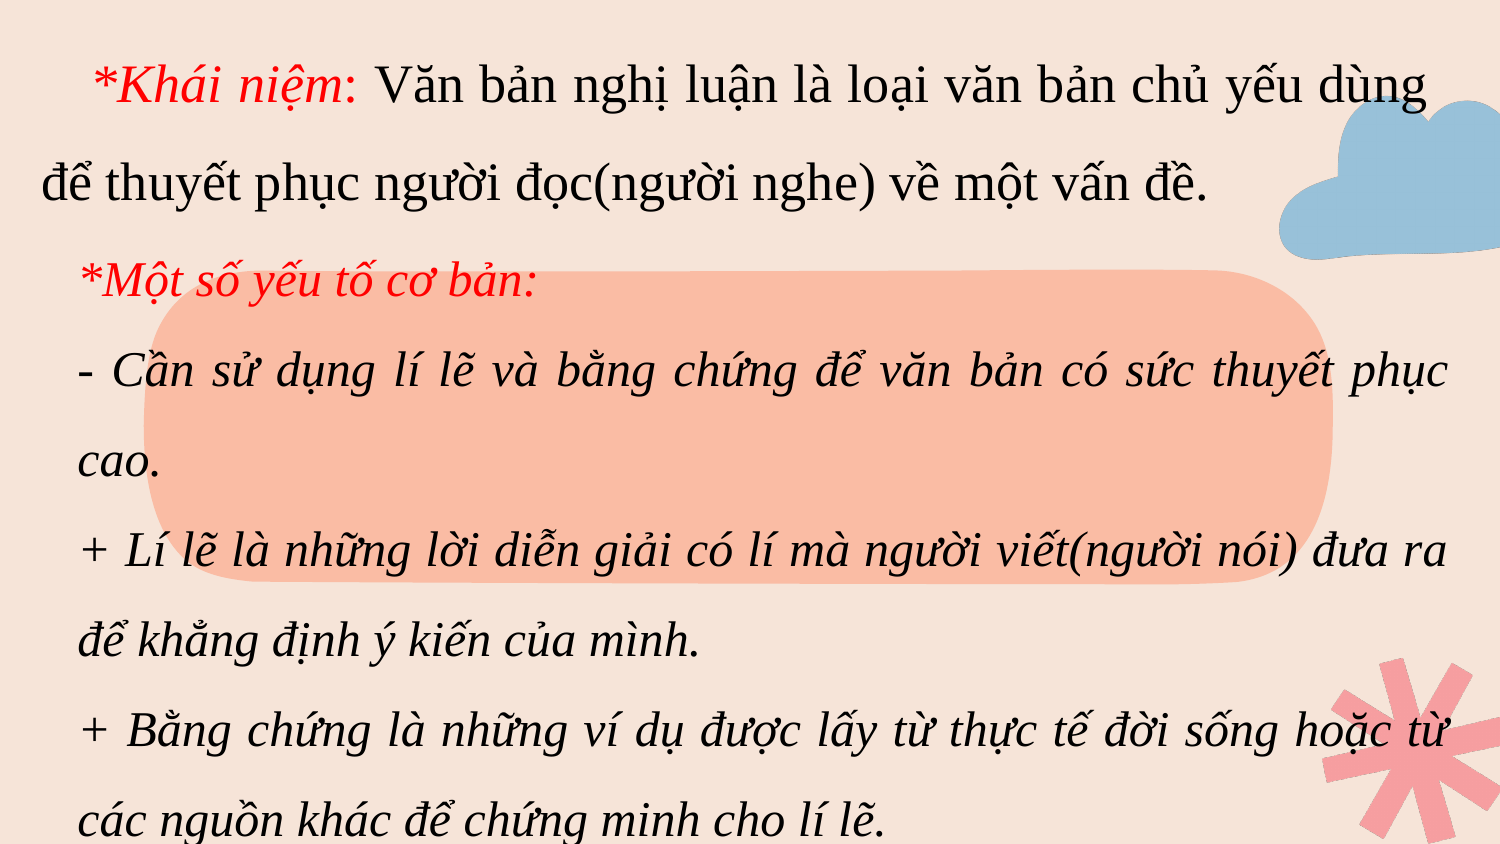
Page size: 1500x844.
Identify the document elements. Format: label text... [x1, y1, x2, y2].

picture [1267, 81, 1500, 259]
text_box *Một số yếu tố cơ bản: - Cần sử dụng lí lẽ và bằng chứng để văn bản có sức thuyết phục cao. + Lí lẽ là những lời diễn giải có lí mà người viết(người nói) đưa ra để khẳng định ý kiến của mình. + Bằng chứng là những ví dụ được lấy từ thực tế đời sống hoặc từ các nguồn khác để chứng minh cho lí lẽ. [62, 209, 1465, 844]
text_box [143, 269, 1334, 585]
text_box *Khái niệm: Văn bản nghị luận là loại văn bản chủ yếu dùng để thuyết phục người đọc(người nghe) về một vấn đề. [26, 1, 1445, 219]
picture [1321, 656, 1500, 844]
